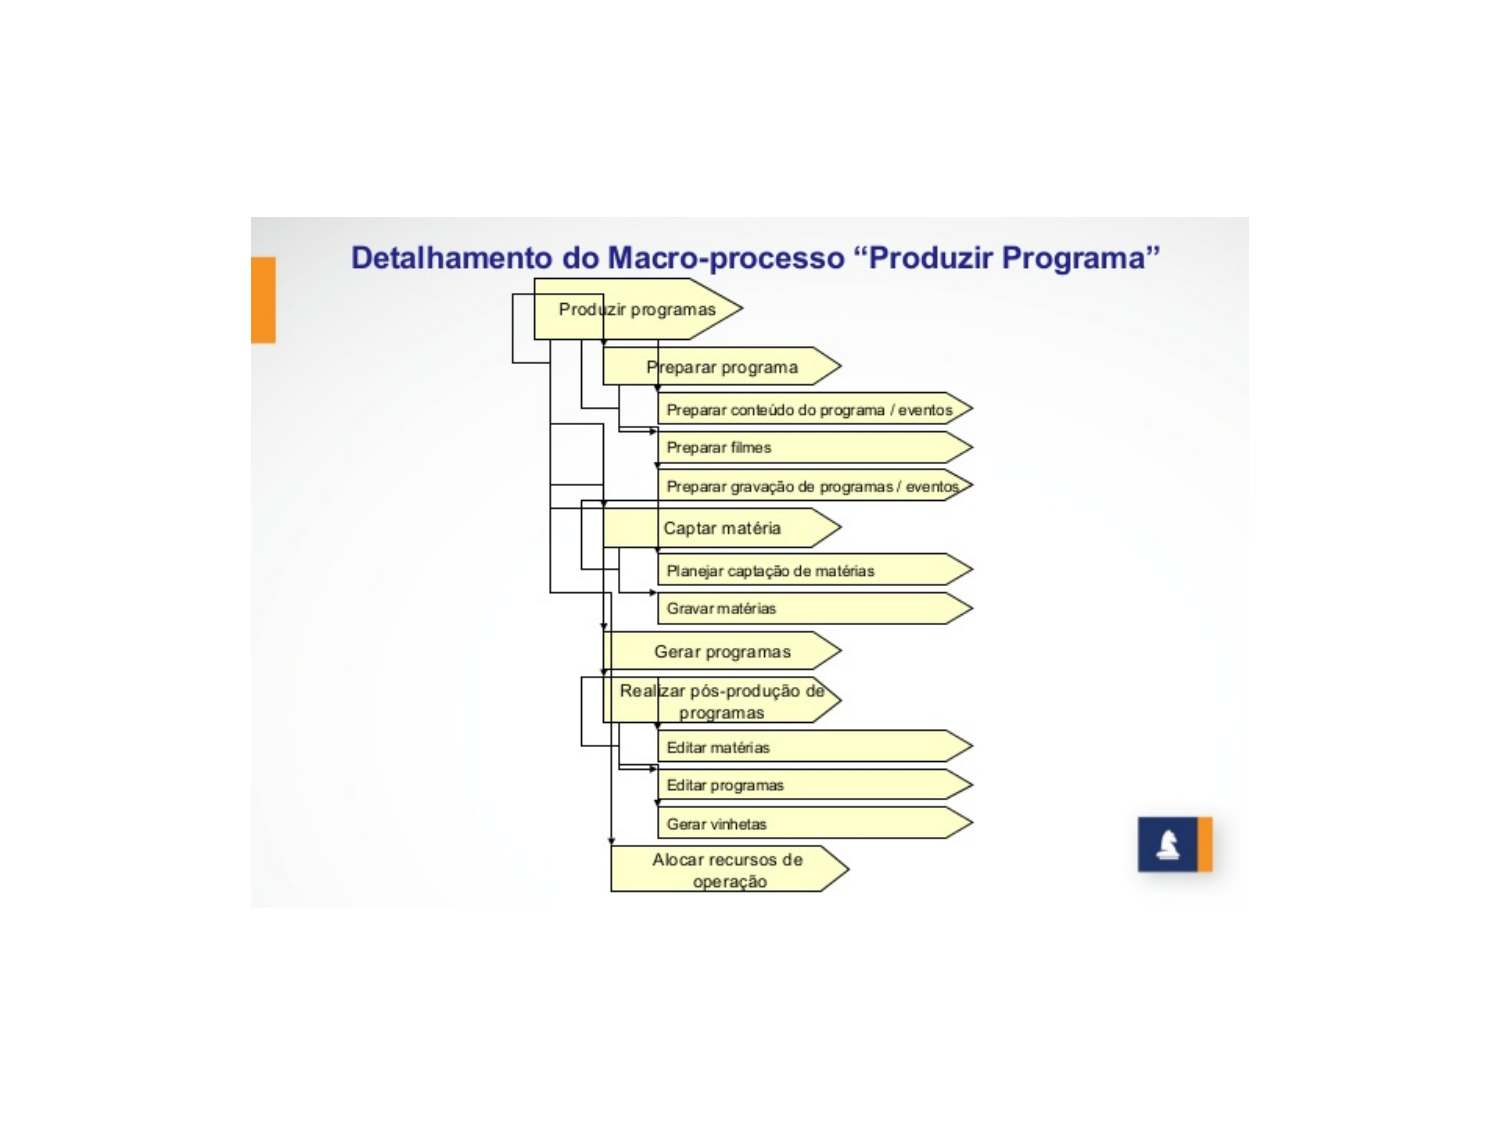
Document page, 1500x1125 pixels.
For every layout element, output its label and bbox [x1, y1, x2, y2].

picture [251, 216, 1249, 909]
